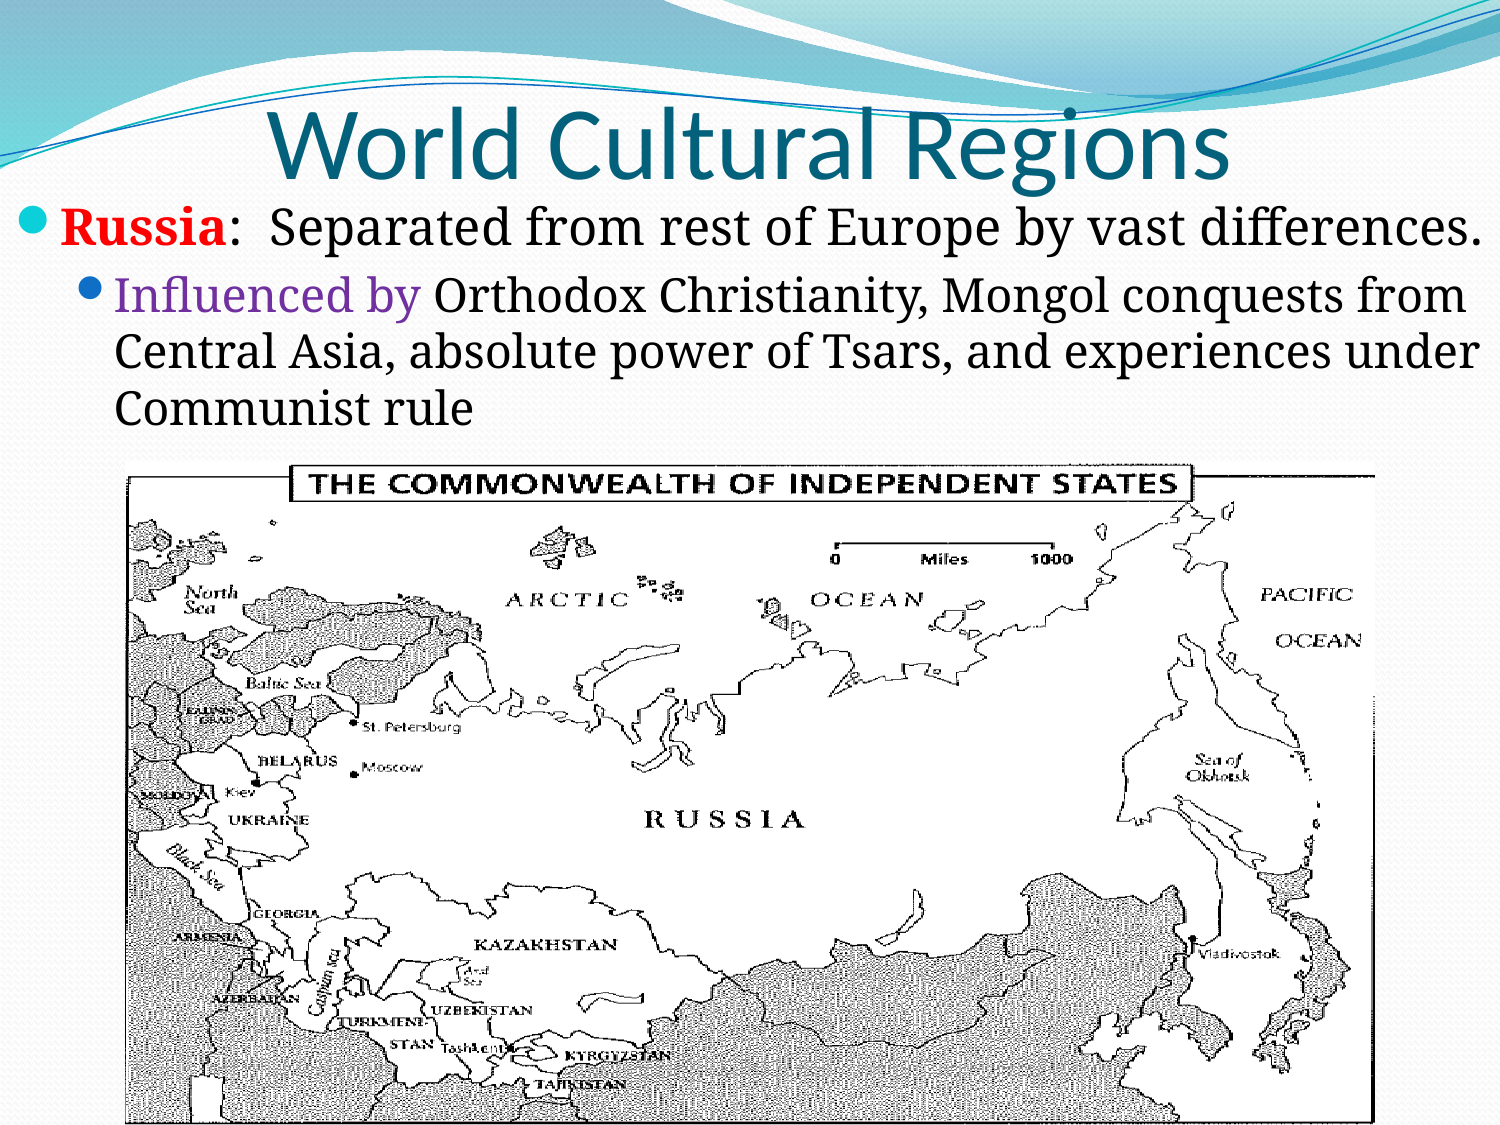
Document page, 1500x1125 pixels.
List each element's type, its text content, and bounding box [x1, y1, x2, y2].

picture [124, 462, 1376, 1125]
list Russia: Separated from rest of Europe by vast differences. Influenced by Orthodox Christianity, Mongol conquests from Central Asia, absolute power of Tsars, and experiences under Communist rule [0, 187, 1500, 463]
title World Cultural Regions [75, 12, 1425, 187]
